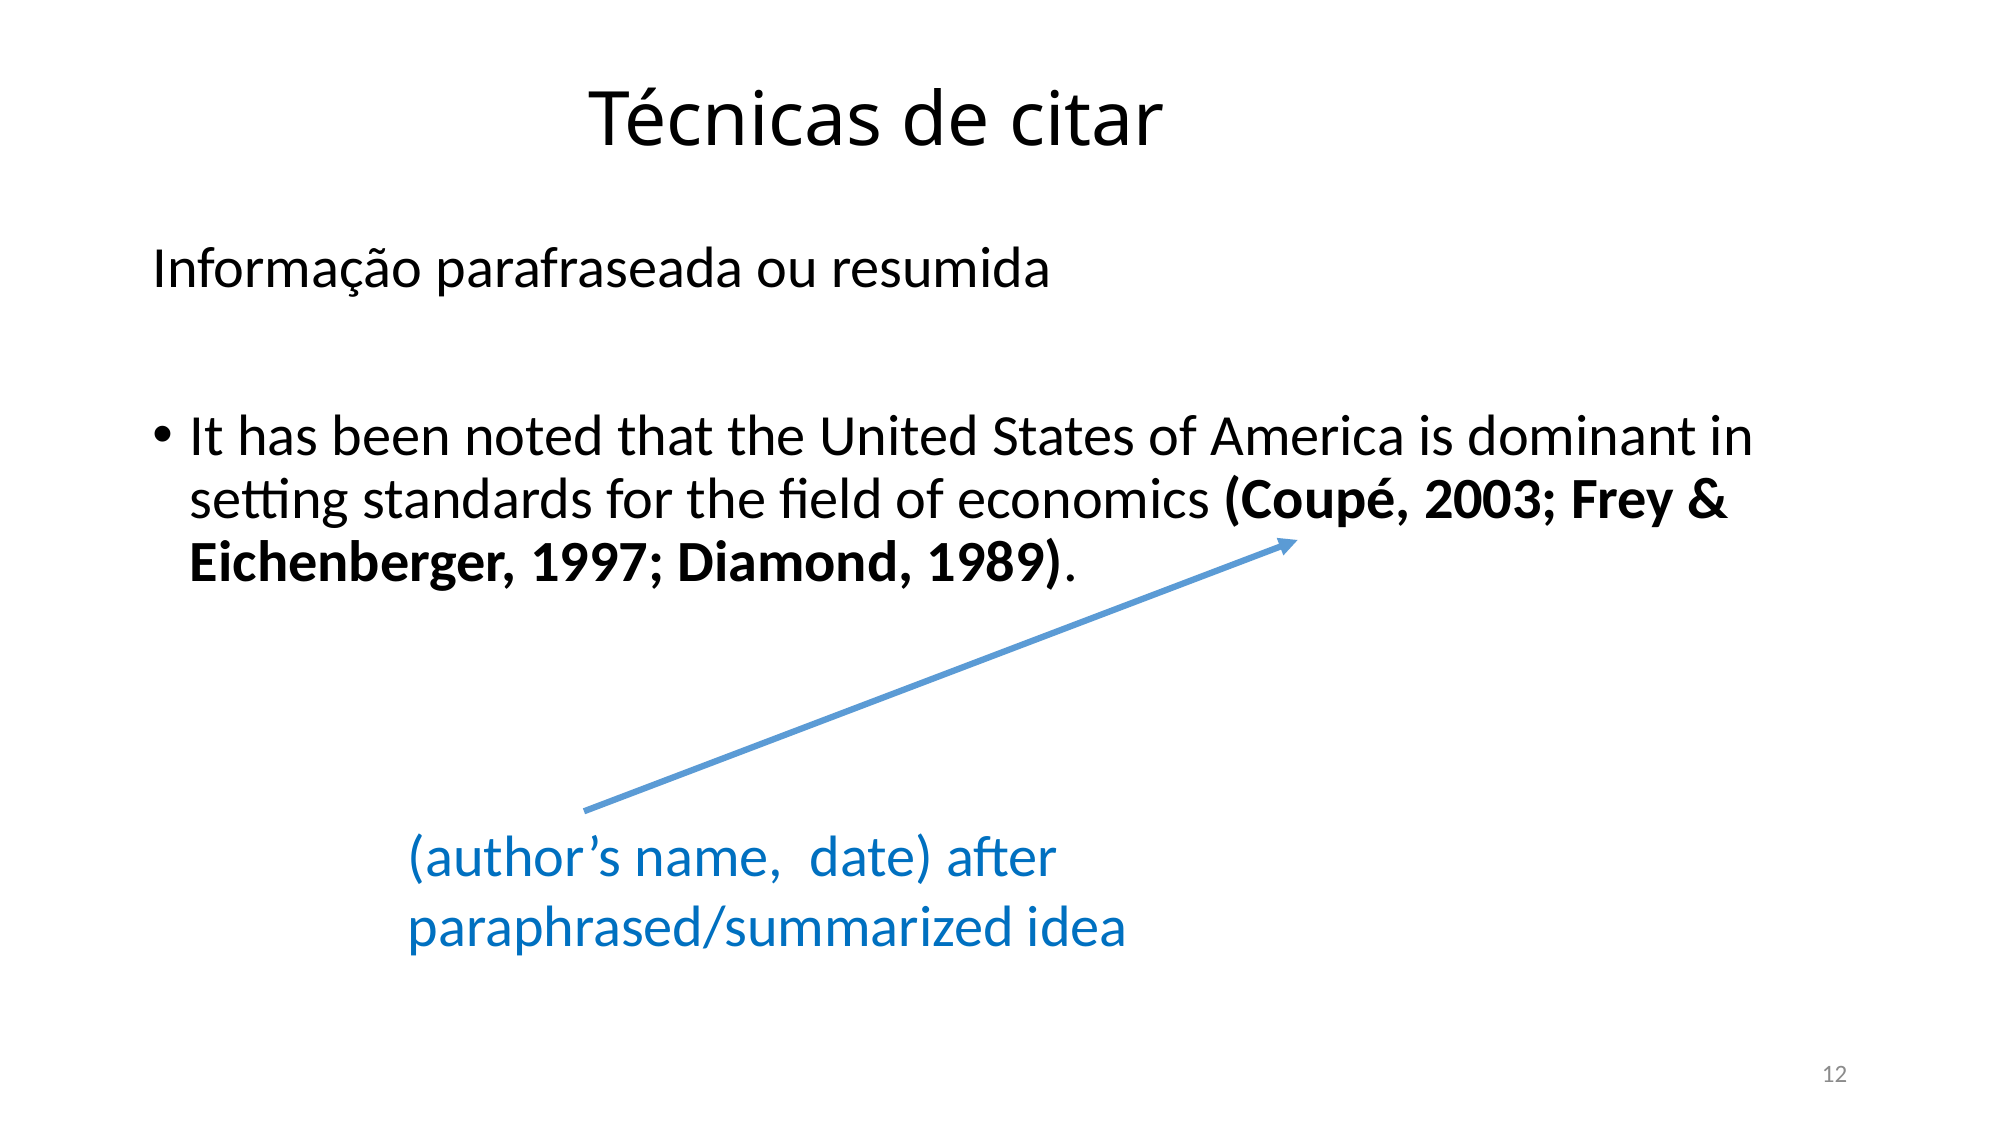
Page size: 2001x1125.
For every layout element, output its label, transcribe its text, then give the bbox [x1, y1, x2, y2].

list Informação parafraseada ou resumida It has been noted that the United States of America is dominant in setting standards for the field of economics (Coupé, 2003; Frey & Eichenberger, 1997; Diamond, 1989). [137, 230, 1863, 1014]
slide_number 12 [1412, 1042, 1863, 1103]
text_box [583, 539, 1298, 812]
title Técnicas de citar [137, 59, 1616, 182]
text_box (author’s name, date) after paraphrased/summarized idea [392, 811, 1333, 1011]
